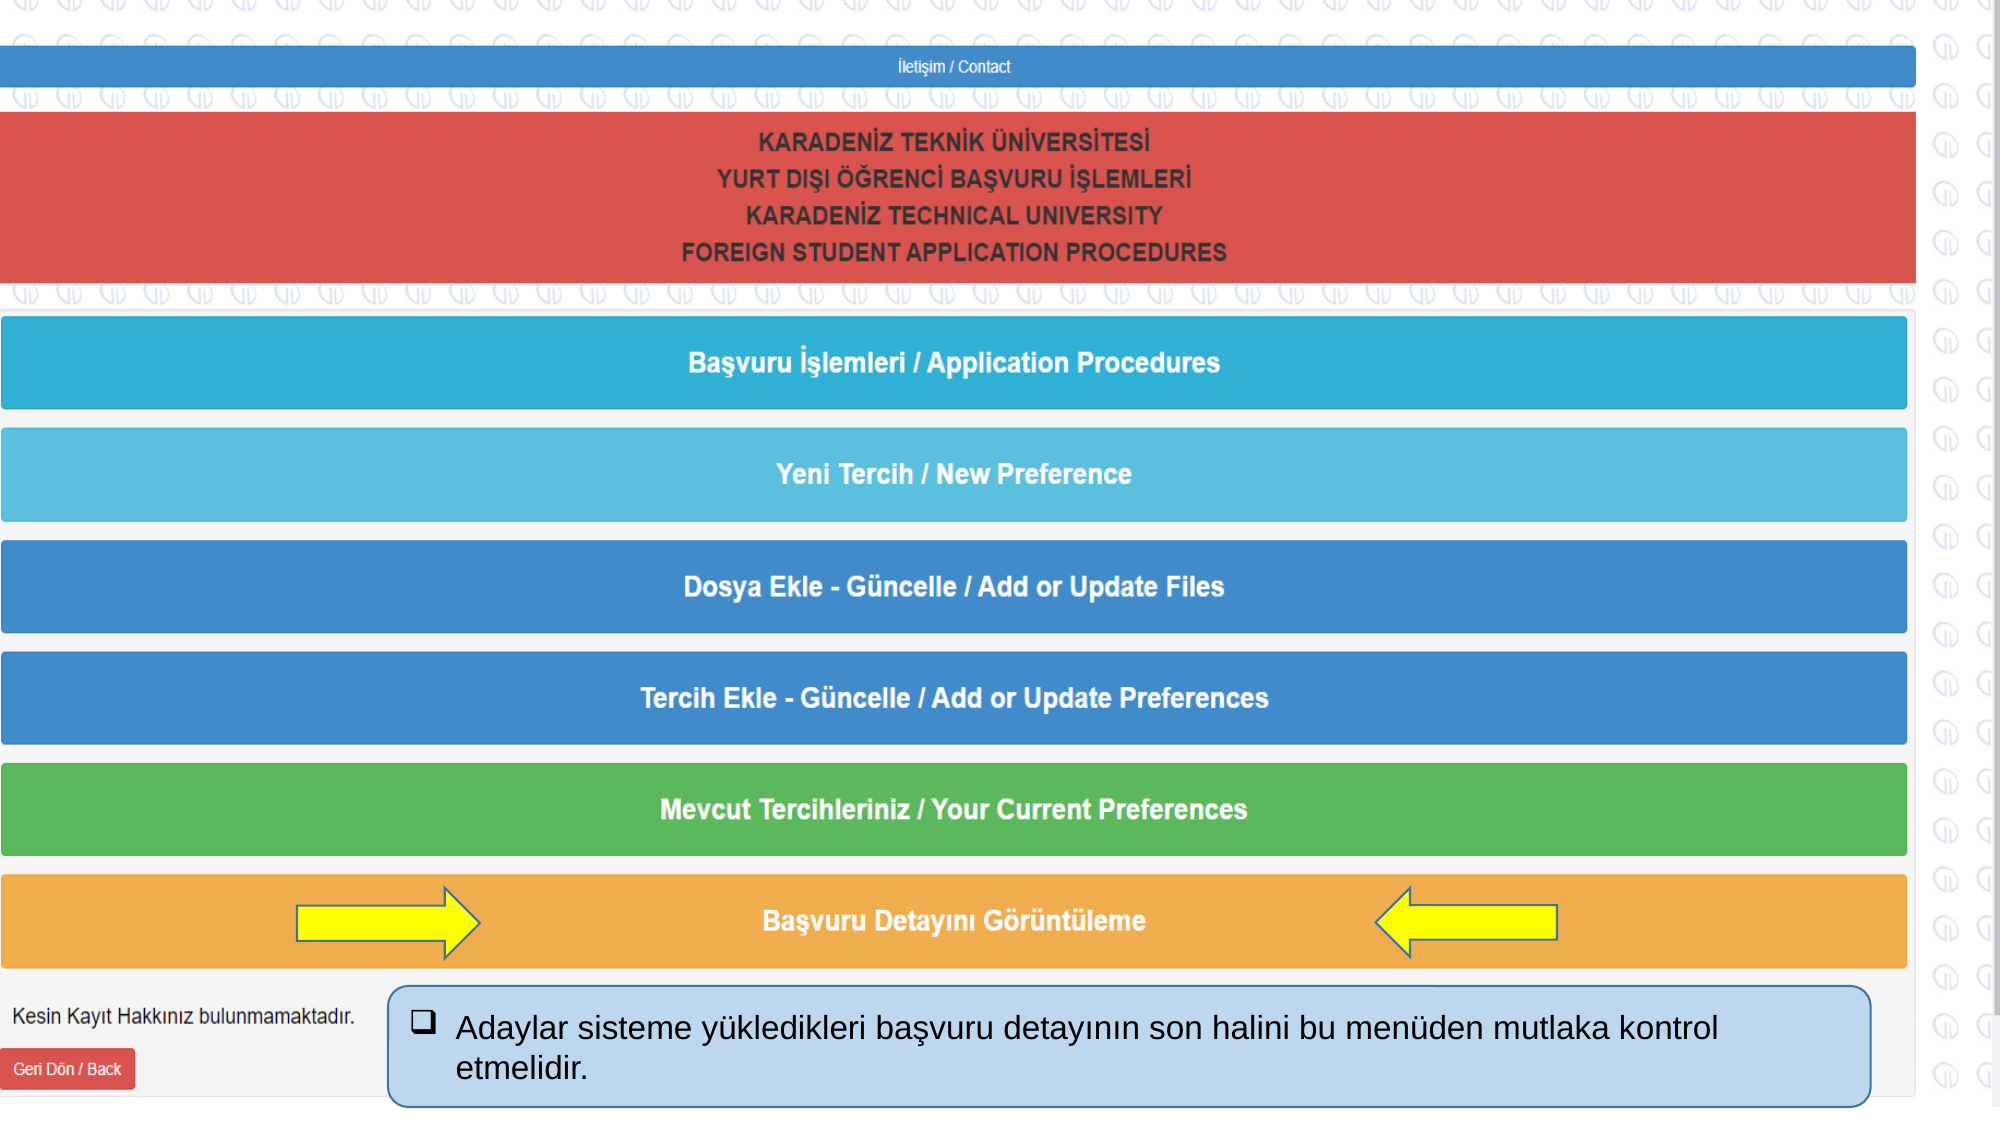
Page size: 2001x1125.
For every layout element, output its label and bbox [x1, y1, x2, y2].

list [0, 0, 2000, 1107]
